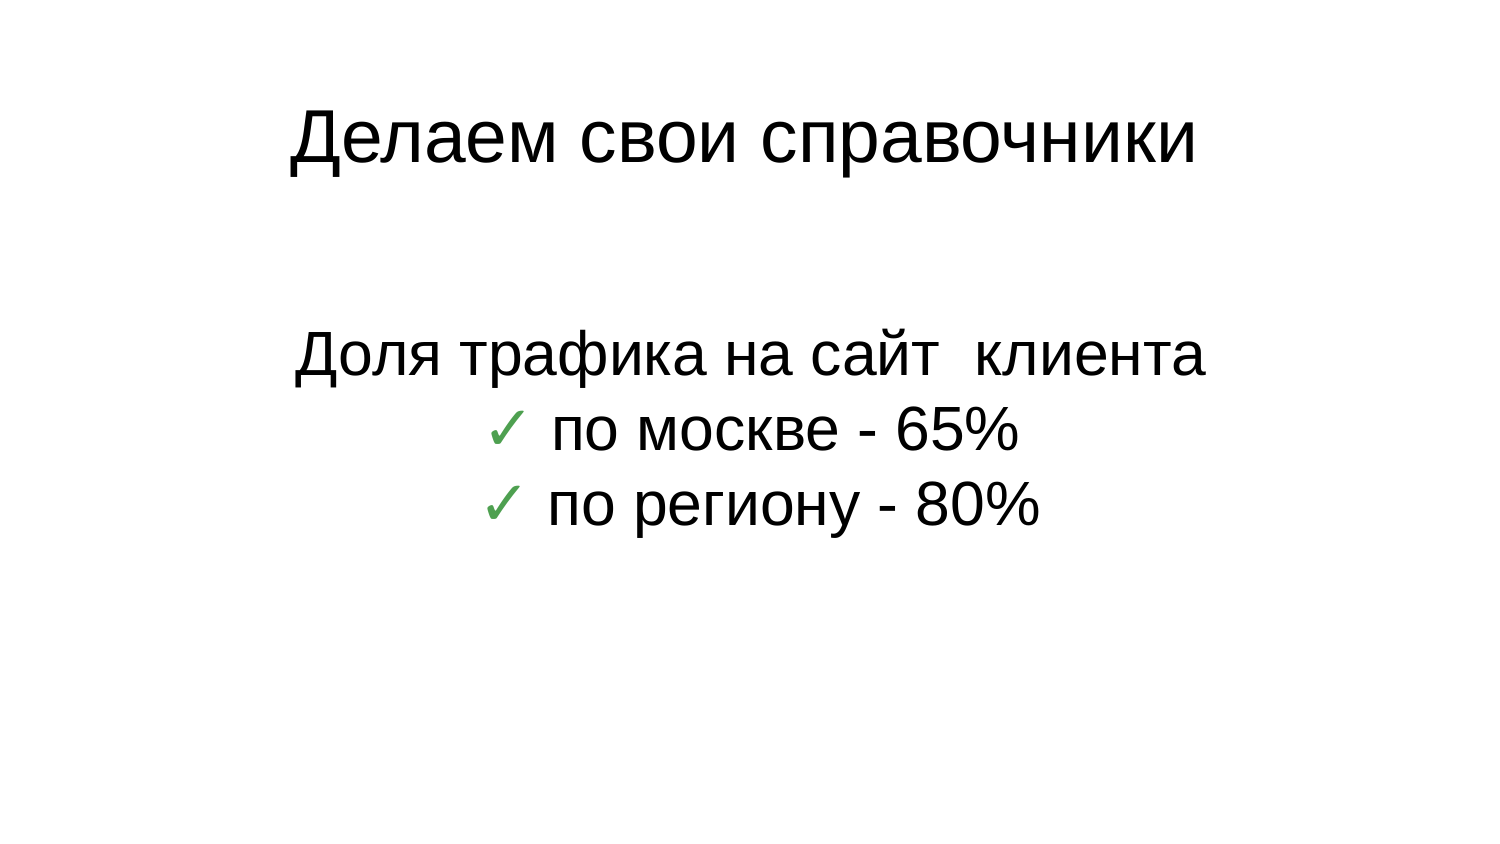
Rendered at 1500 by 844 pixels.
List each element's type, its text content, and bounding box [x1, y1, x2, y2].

text_box Доля трафика на сайт клиента ✓ по москве - 65% ✓ по региону - 80% [215, 222, 1323, 740]
title Делаем свои справочники [40, 55, 1469, 193]
